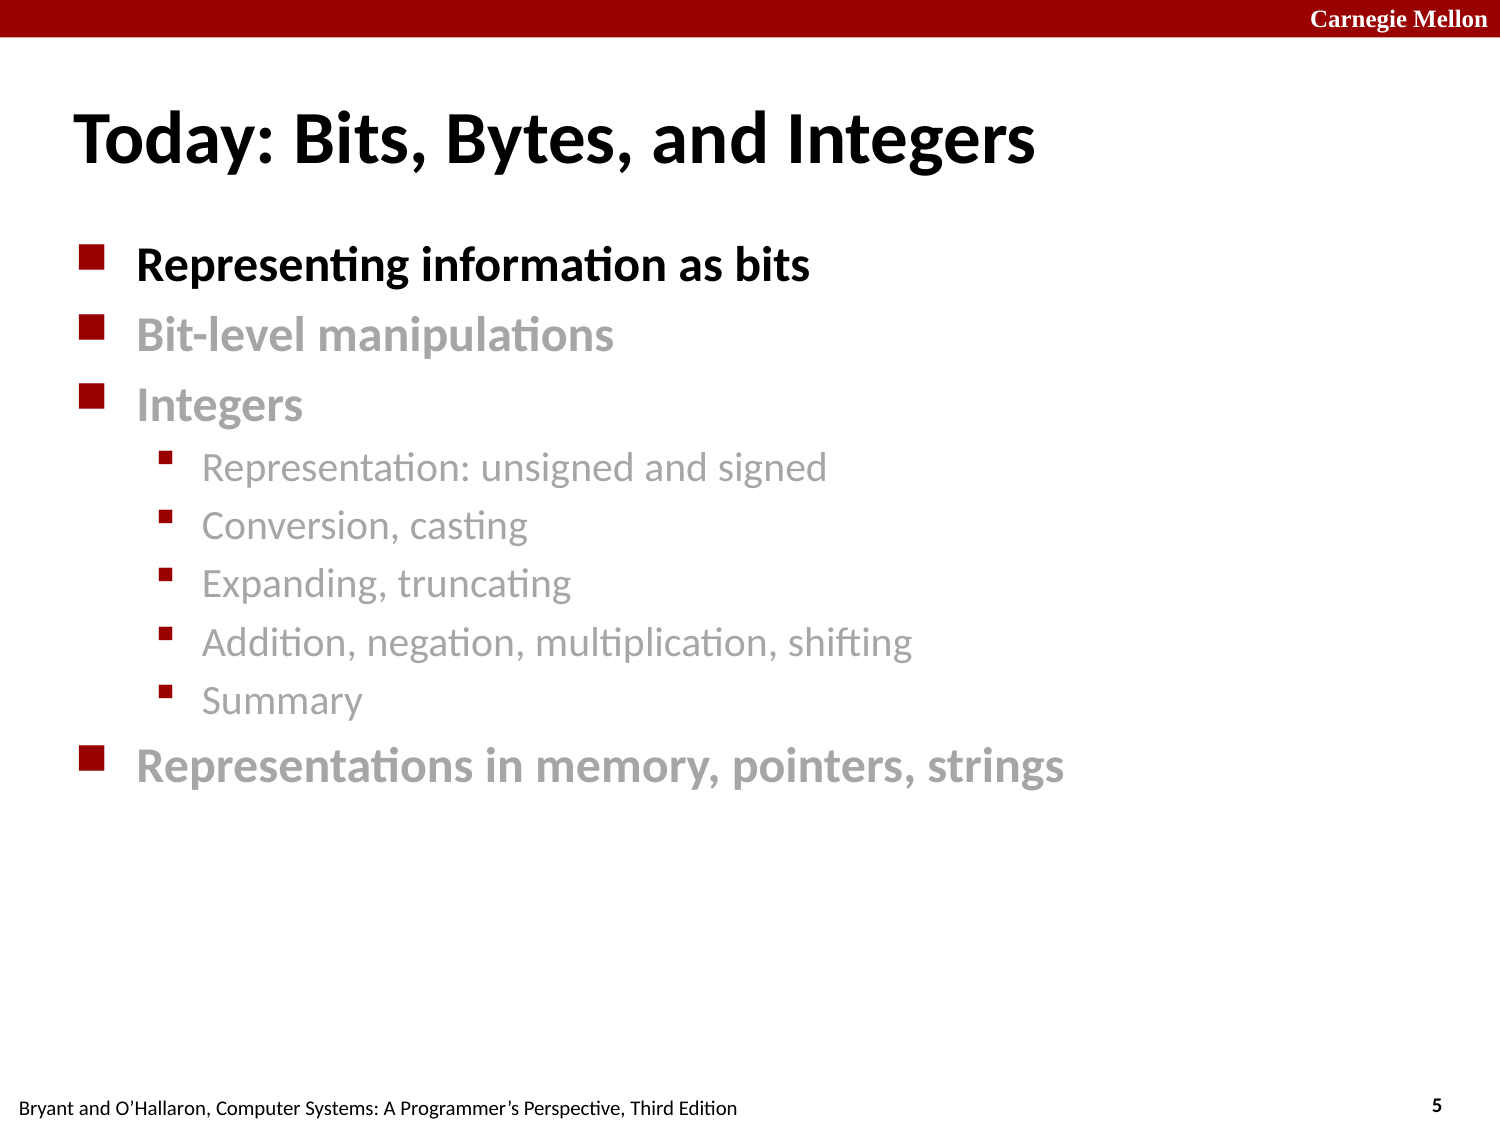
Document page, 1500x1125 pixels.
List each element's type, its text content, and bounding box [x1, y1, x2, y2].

list Representing information as bits Bit-level manipulations Integers Representation: unsigned and signed Conversion, casting Expanding, truncating Addition, negation, multiplication, shifting Summary Representations in memory, pointers, strings [64, 223, 1361, 1040]
title Today: Bits, Bytes, and Integers [58, 71, 1305, 197]
